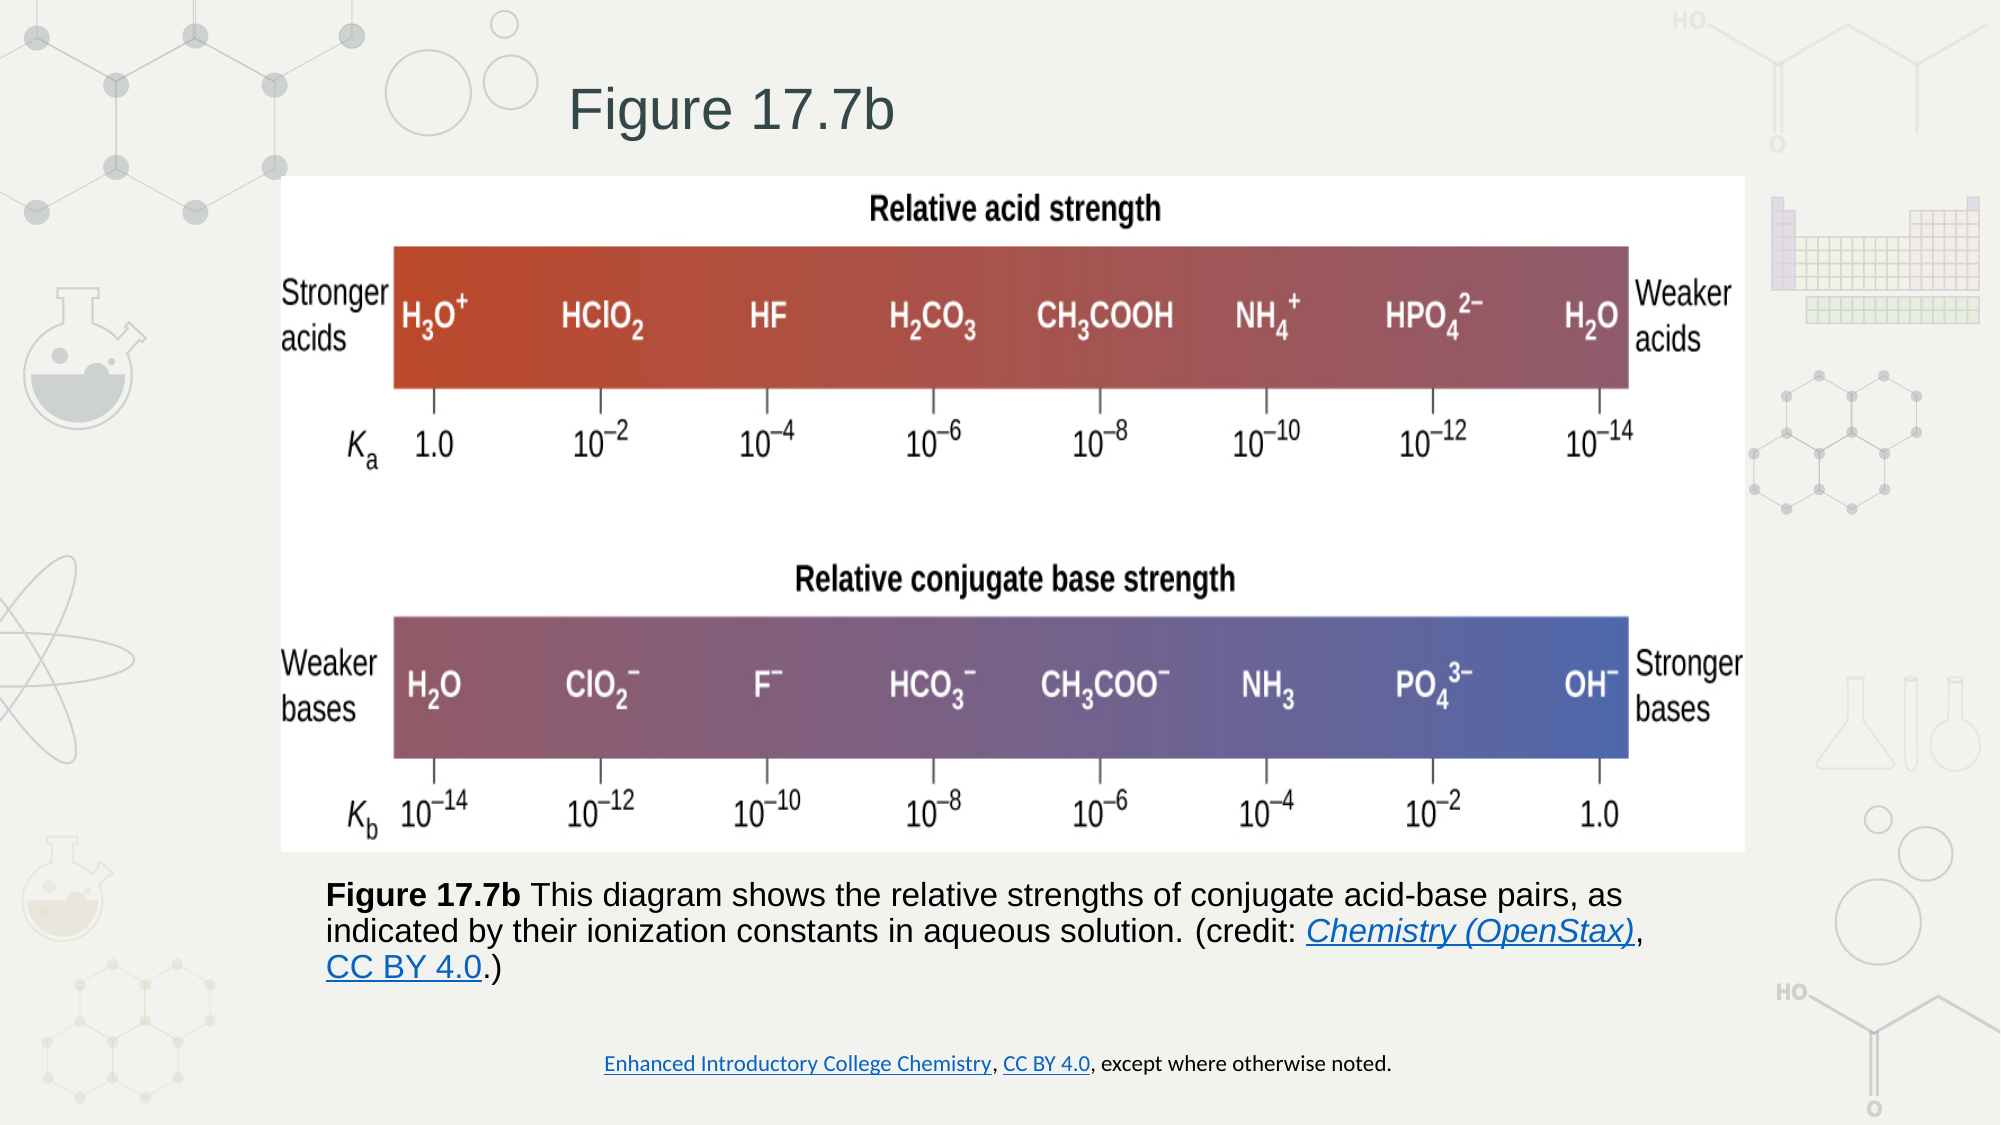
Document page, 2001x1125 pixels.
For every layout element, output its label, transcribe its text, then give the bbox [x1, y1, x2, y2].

list Figure 17.7b This diagram shows the relative strengths of conjugate acid-base pairs, as indicated by their ionization constants in aqueous solution. (credit: Chemistry (OpenStax), CC BY 4.0.) [310, 870, 1716, 1125]
title Figure 17.7b [553, 44, 923, 150]
picture [0, 0, 2001, 1125]
